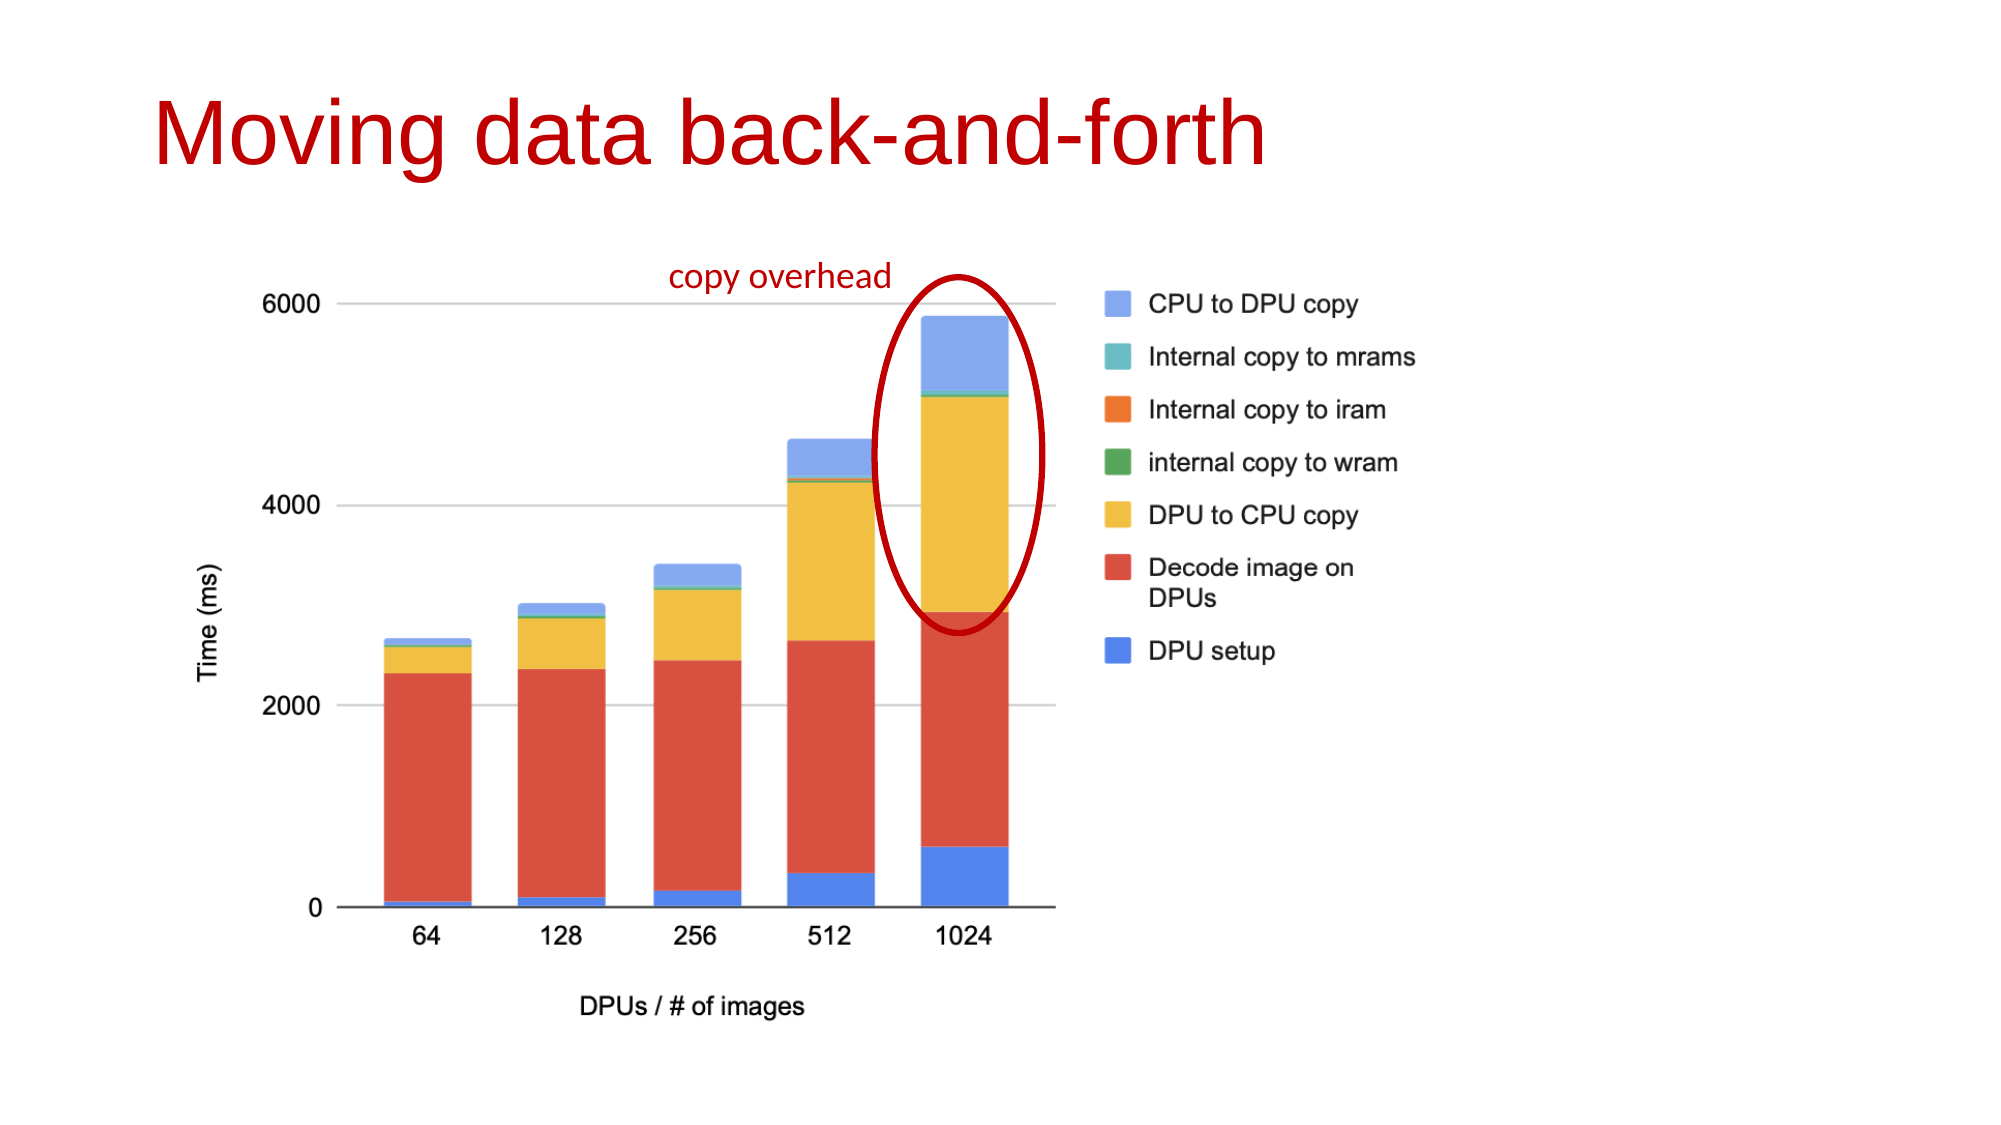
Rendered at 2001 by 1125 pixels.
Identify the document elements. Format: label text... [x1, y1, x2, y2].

picture [137, 202, 1480, 1070]
title Moving data back-and-forth [137, 26, 1863, 244]
